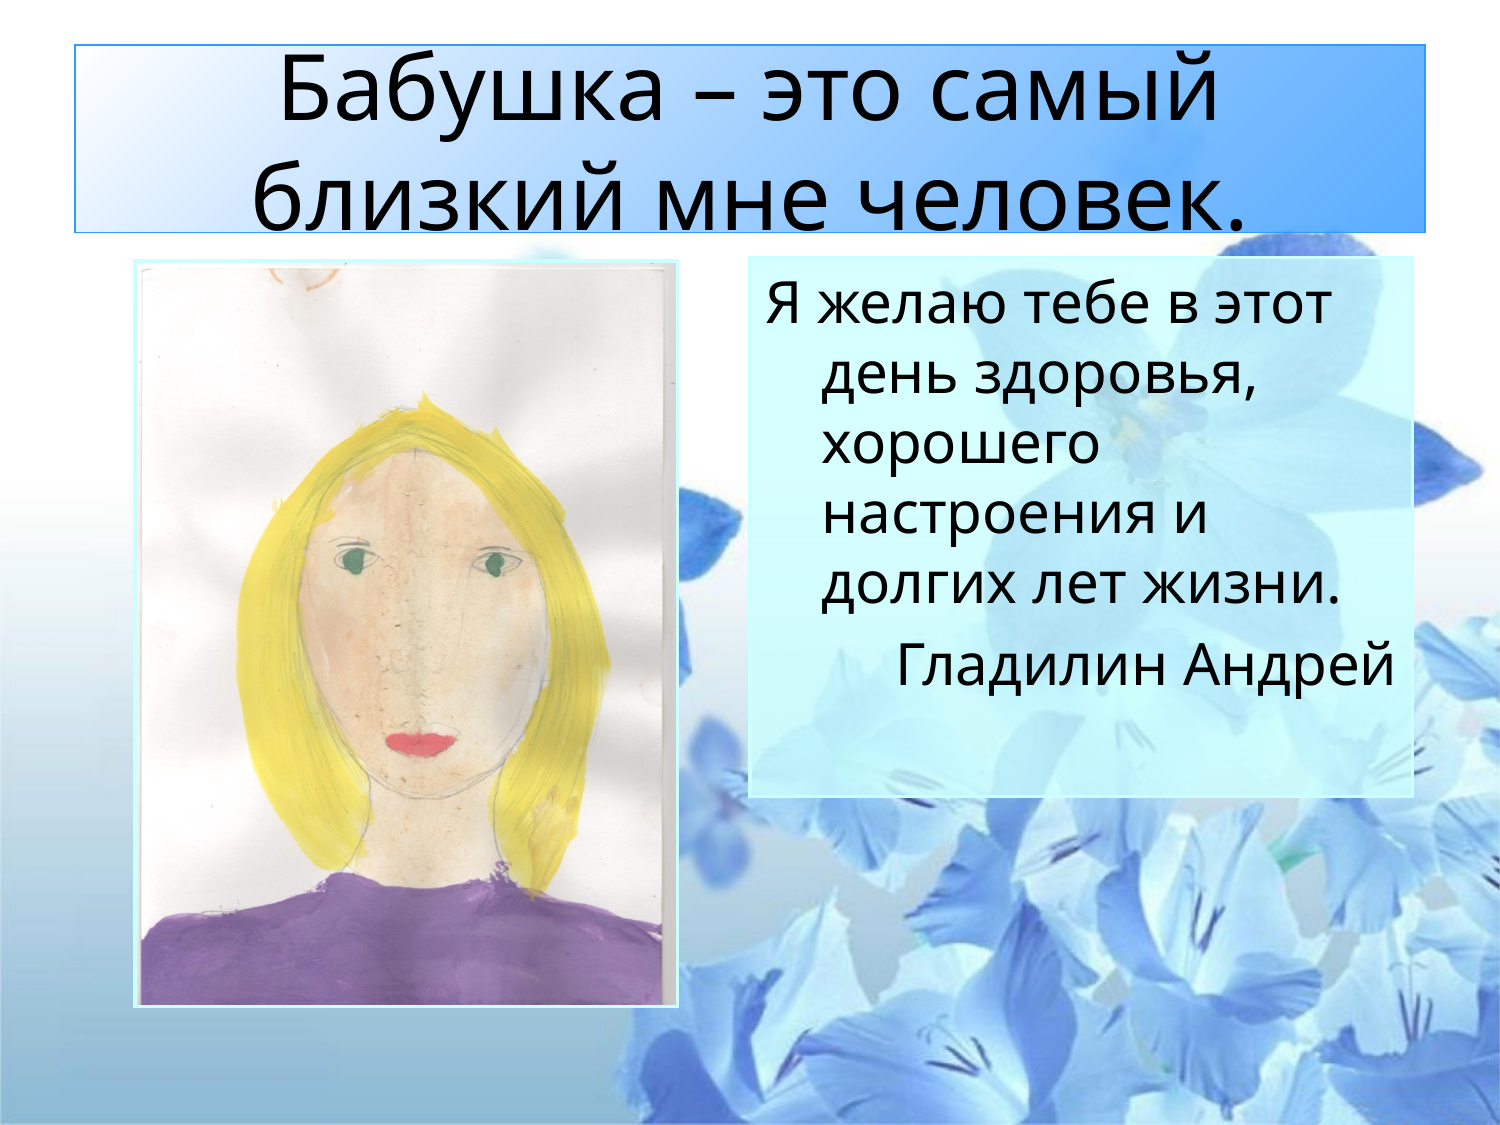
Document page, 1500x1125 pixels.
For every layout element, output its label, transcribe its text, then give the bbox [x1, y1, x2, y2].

picture [0, 0, 1500, 1125]
title Бабушка – это самый близкий мне человек. [74, 44, 1426, 233]
list Я желаю тебе в этот день здоровья, хорошего настроения и долгих лет жизни. Гладилин Андрей [748, 256, 1414, 798]
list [136, 262, 677, 1006]
